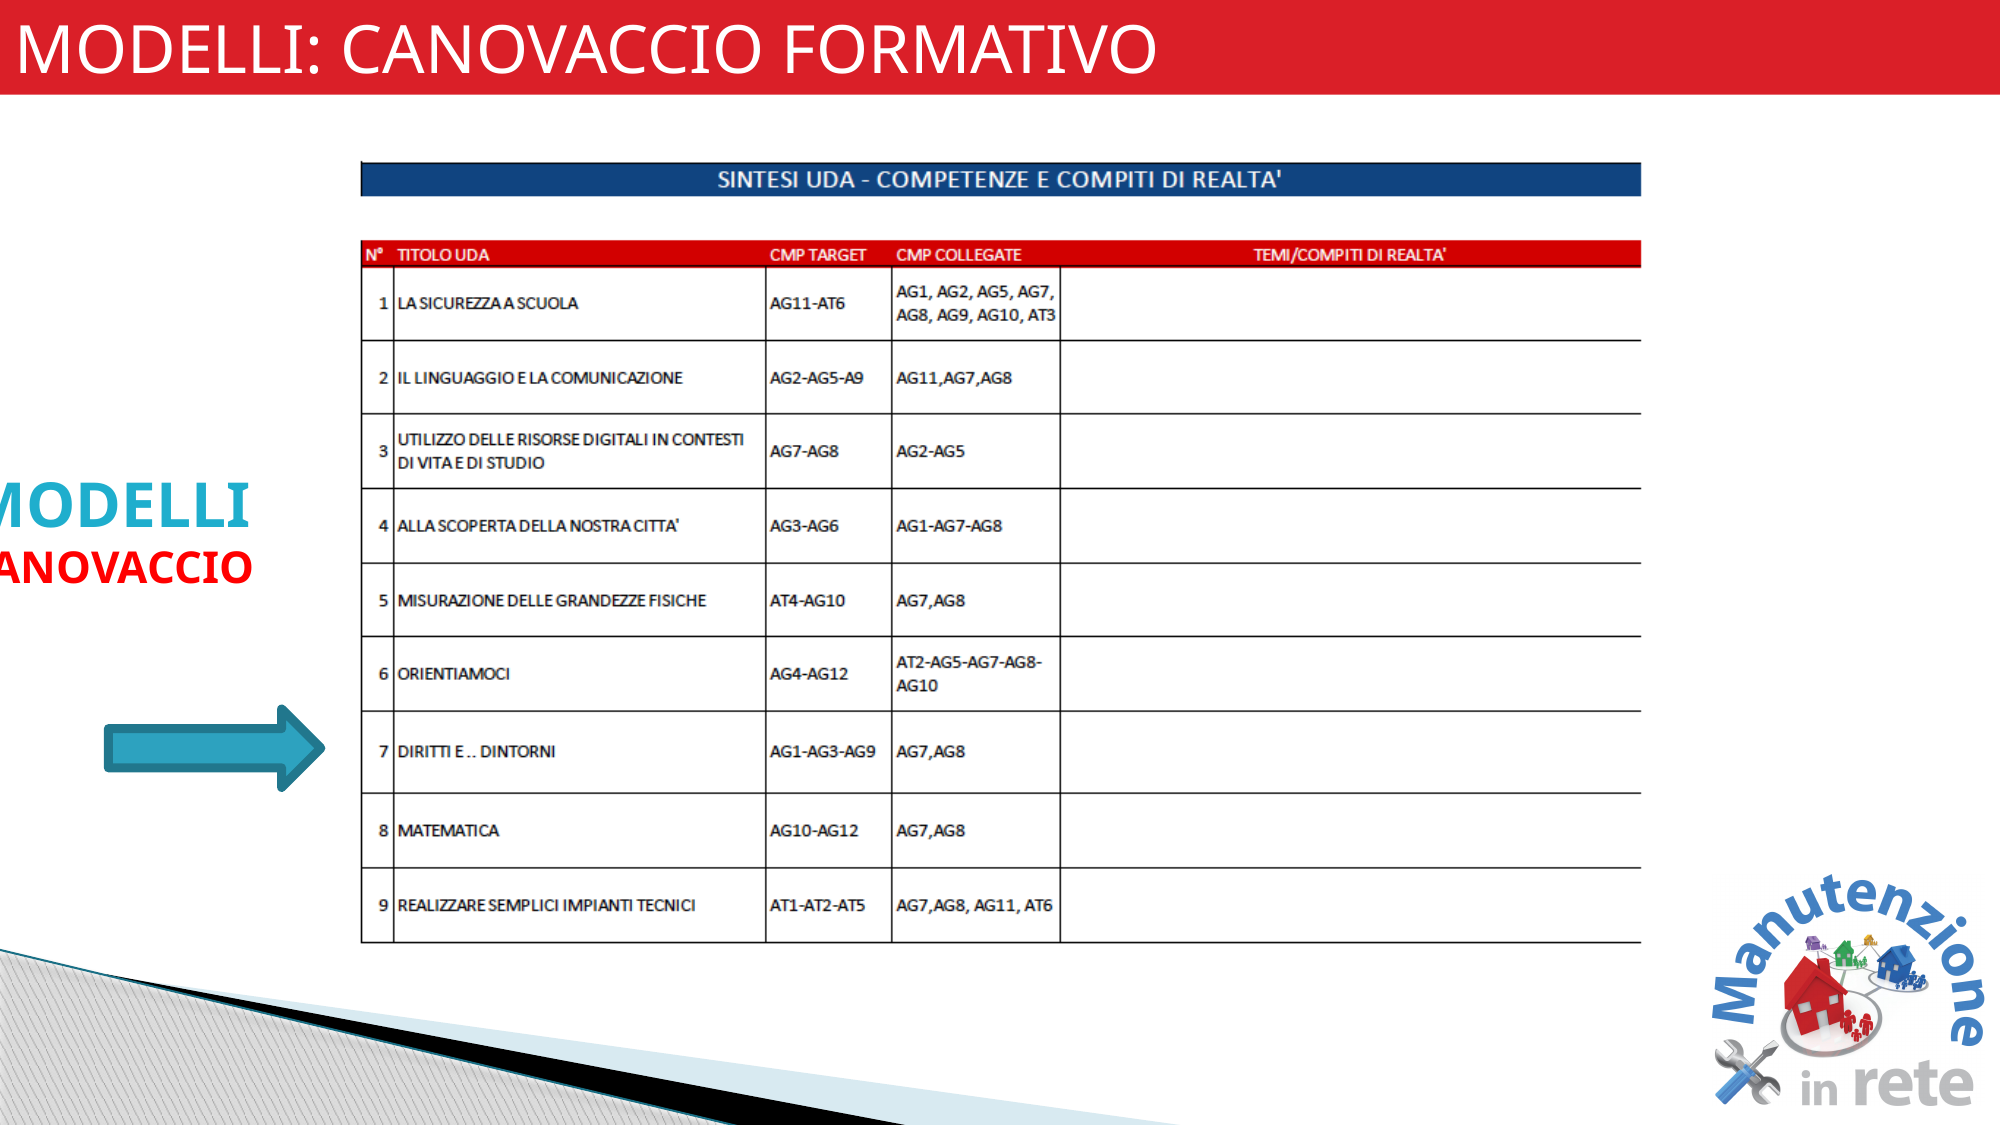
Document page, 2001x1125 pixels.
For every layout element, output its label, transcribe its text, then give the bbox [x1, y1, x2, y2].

picture [351, 113, 1649, 944]
text_box [103, 704, 326, 792]
title MODELLI CANOVACCIO [0, 457, 345, 600]
text_box MODELLI: CANOVACCIO FORMATIVO [0, 0, 2000, 95]
picture [1712, 874, 1985, 1106]
